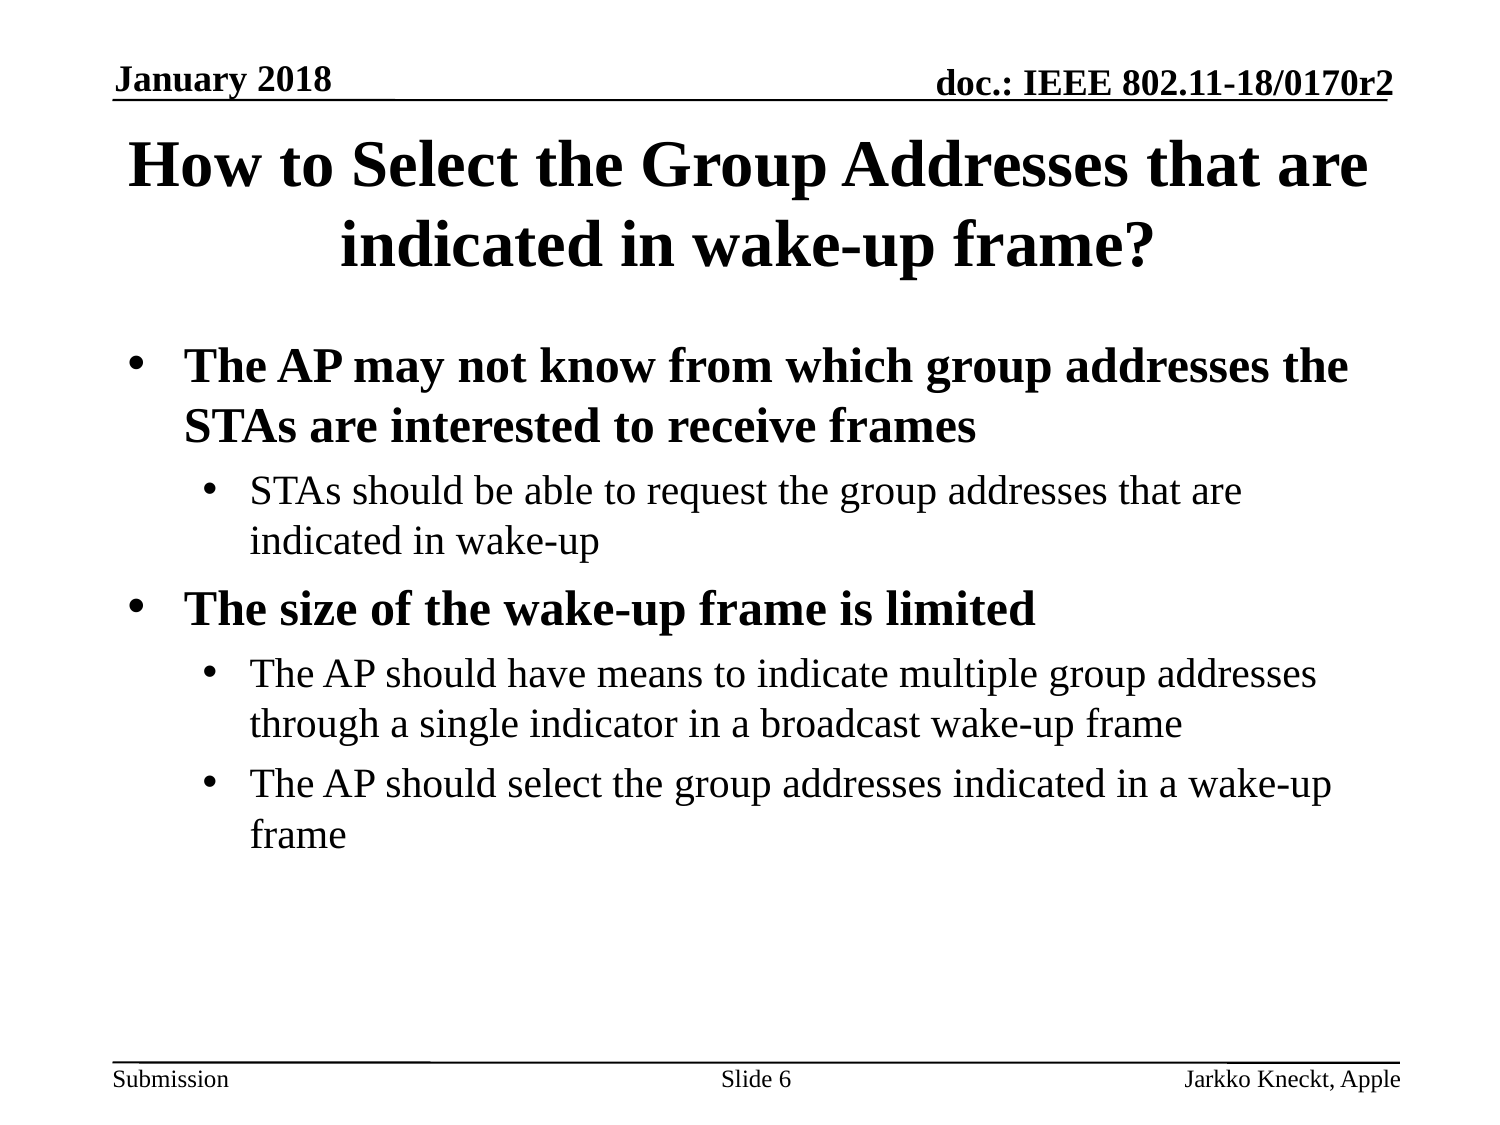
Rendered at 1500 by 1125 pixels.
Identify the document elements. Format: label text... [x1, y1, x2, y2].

list The AP may not know from which group addresses the STAs are interested to receive frames STAs should be able to request the group addresses that are indicated in wake-up The size of the wake-up frame is limited The AP should have means to indicate multiple group addresses through a single indicator in a broadcast wake-up frame The AP should select the group addresses indicated in a wake-up frame [112, 324, 1388, 1000]
slide_number Slide 6 [712, 1061, 800, 1123]
title How to Select the Group Addresses that are indicated in wake-up frame? [112, 112, 1388, 288]
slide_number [114, 54, 423, 100]
footer Jarkko Kneckt, Apple [878, 1061, 1402, 1093]
